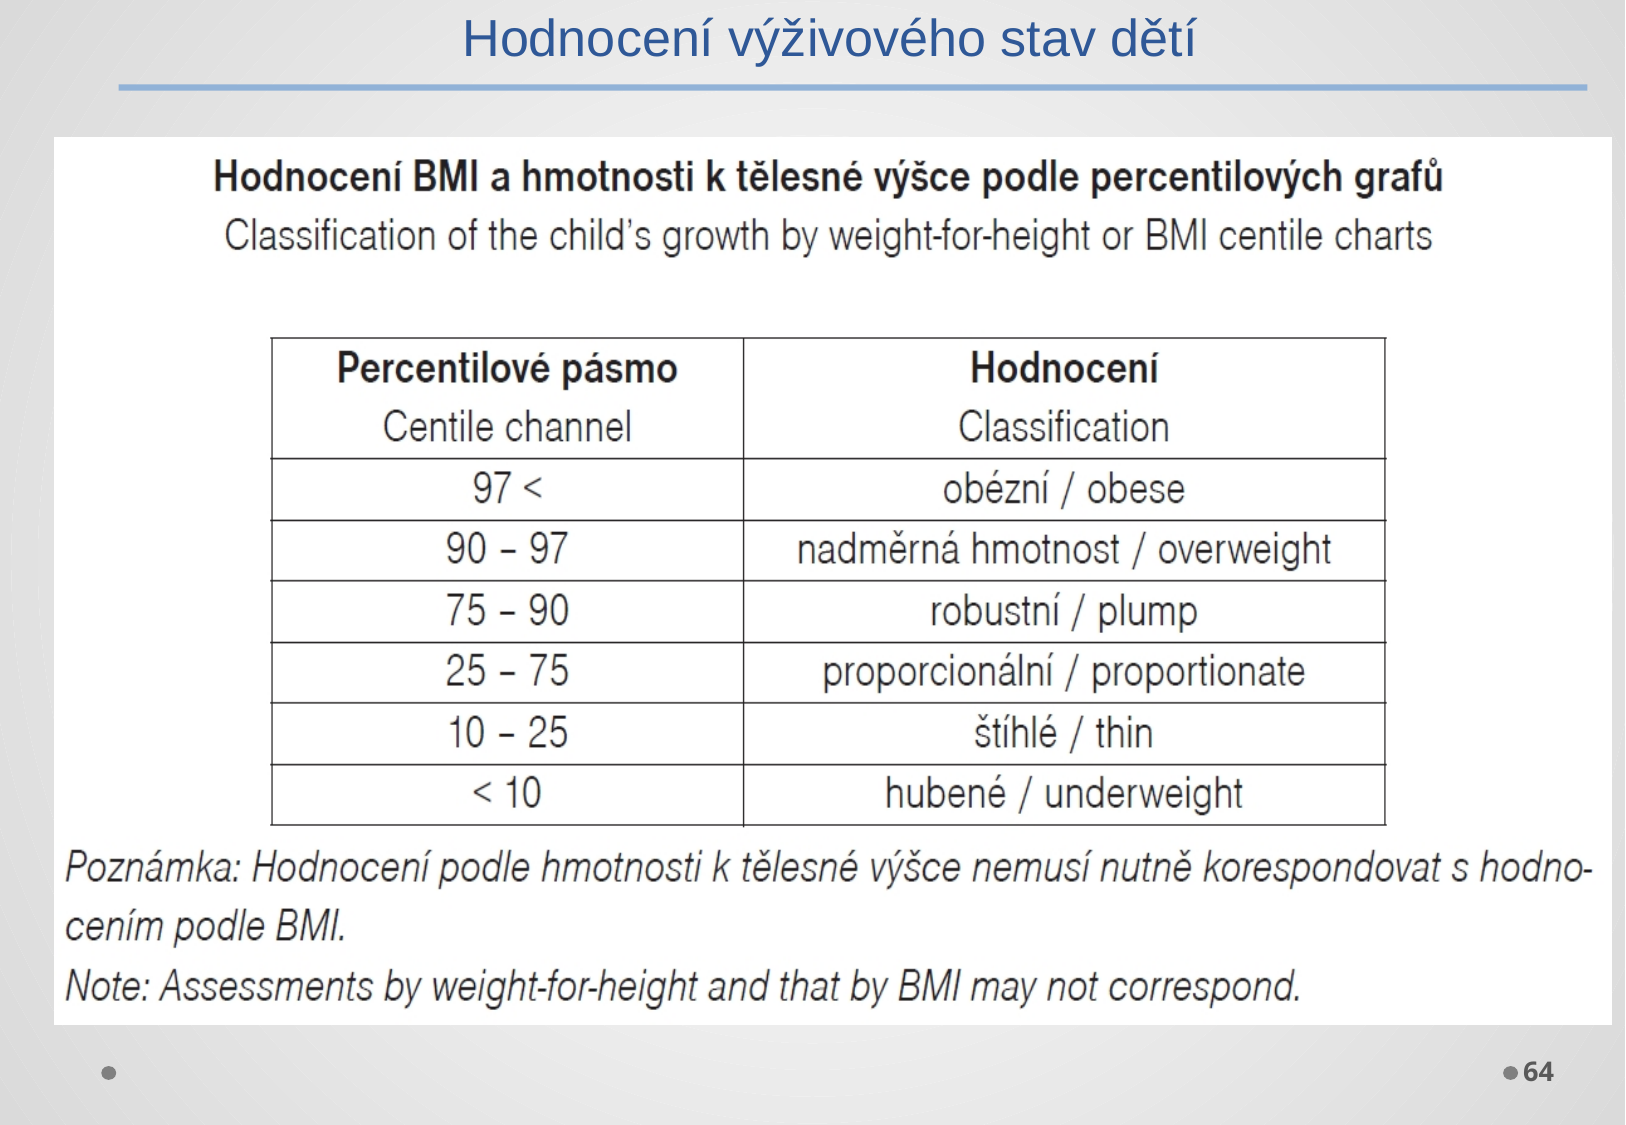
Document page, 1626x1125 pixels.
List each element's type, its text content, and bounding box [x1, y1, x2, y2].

picture [53, 137, 1612, 1026]
text_box 64 [1518, 1042, 1619, 1103]
title Hodnocení výživového stav dětí [92, 18, 1569, 76]
